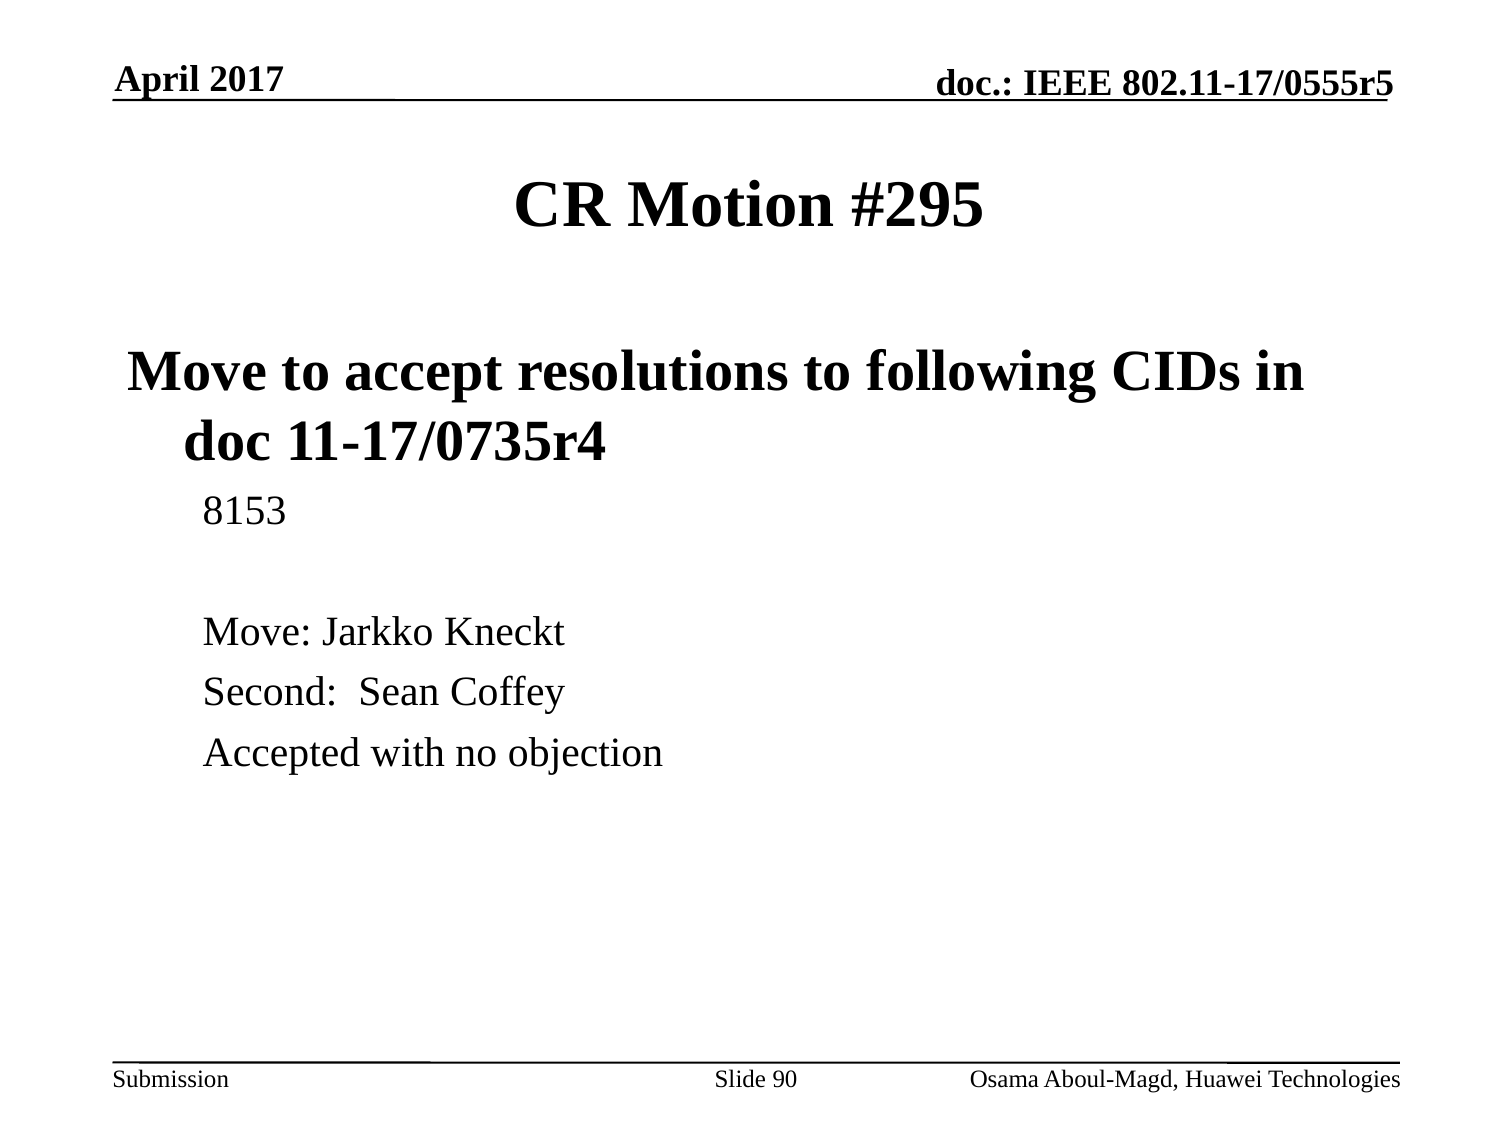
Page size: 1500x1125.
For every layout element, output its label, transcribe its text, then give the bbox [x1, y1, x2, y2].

list Move to accept resolutions to following CIDs in doc 11-17/0735r4 8153 Move: Jarkko Kneckt Second: Sean Coffey Accepted with no objection [112, 324, 1388, 1000]
slide_number Slide 90 [712, 1061, 800, 1123]
title CR Motion #295 [112, 112, 1388, 288]
footer Osama Aboul-Magd, Huawei Technologies [878, 1061, 1402, 1093]
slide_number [114, 54, 423, 100]
